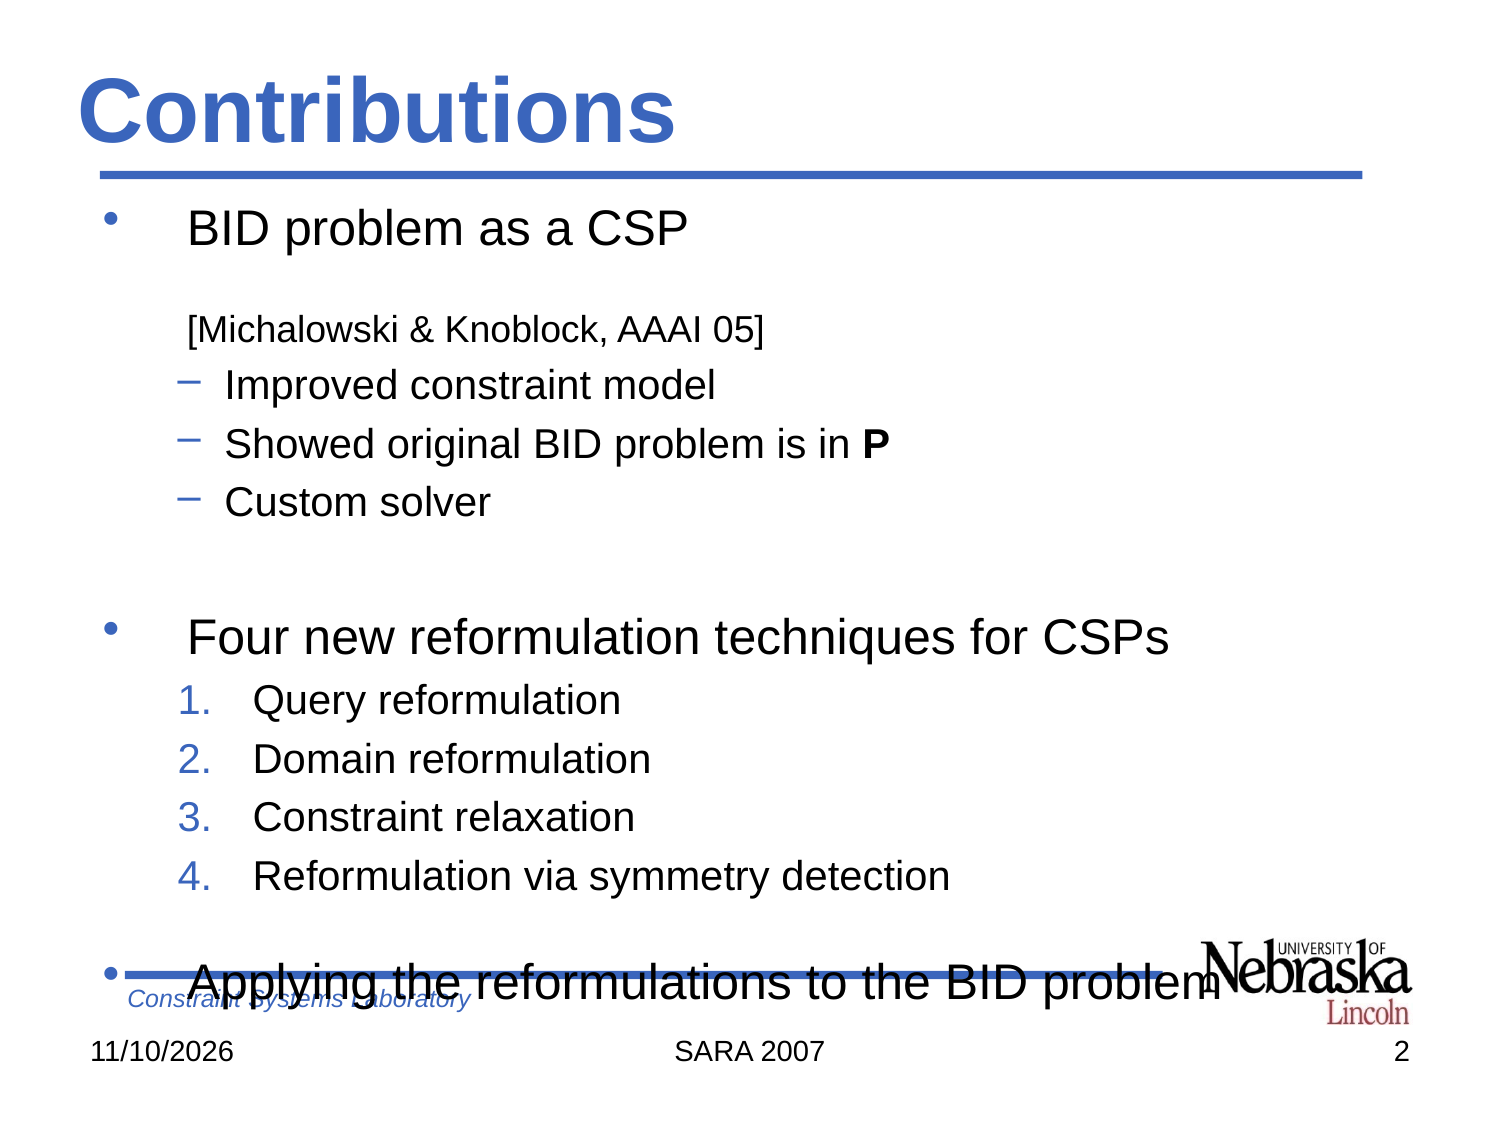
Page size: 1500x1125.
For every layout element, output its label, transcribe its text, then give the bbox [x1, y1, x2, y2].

title Contributions [62, 49, 1413, 163]
list BID problem as a CSP [Michalowski & Knoblock, AAAI 05] Improved constraint model Showed original BID problem is in P Custom solver Four new reformulation techniques for CSPs Query reformulation Domain reformulation Constraint relaxation Reformulation via symmetry detection Applying the reformulations to the BID problem [87, 187, 1426, 976]
slide_number 2 [1074, 1024, 1426, 1103]
footer SARA 2007 [512, 1024, 988, 1103]
picture [1200, 976, 1413, 1024]
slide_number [74, 1024, 426, 1103]
